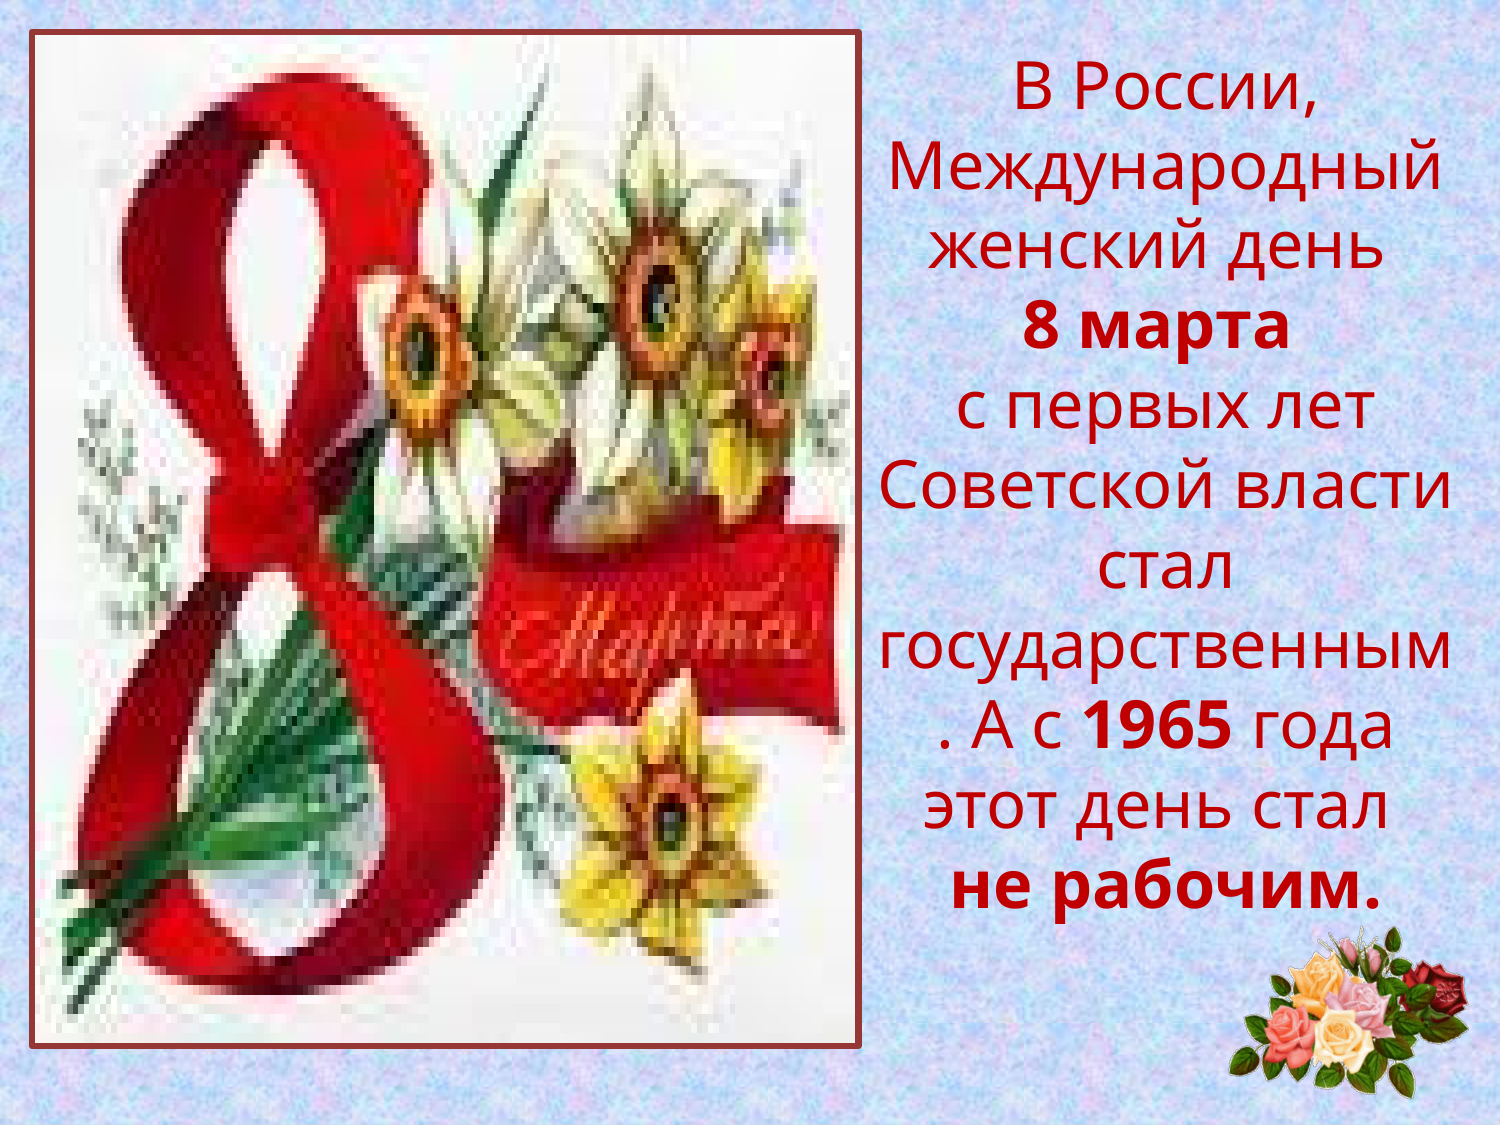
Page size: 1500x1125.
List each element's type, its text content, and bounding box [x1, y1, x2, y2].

picture [0, 0, 1500, 1125]
text_box В России, Международный женский день 8 марта с первых лет Советской власти стал государственным. А с 1965 года этот день стал не рабочим. [862, 35, 1477, 930]
